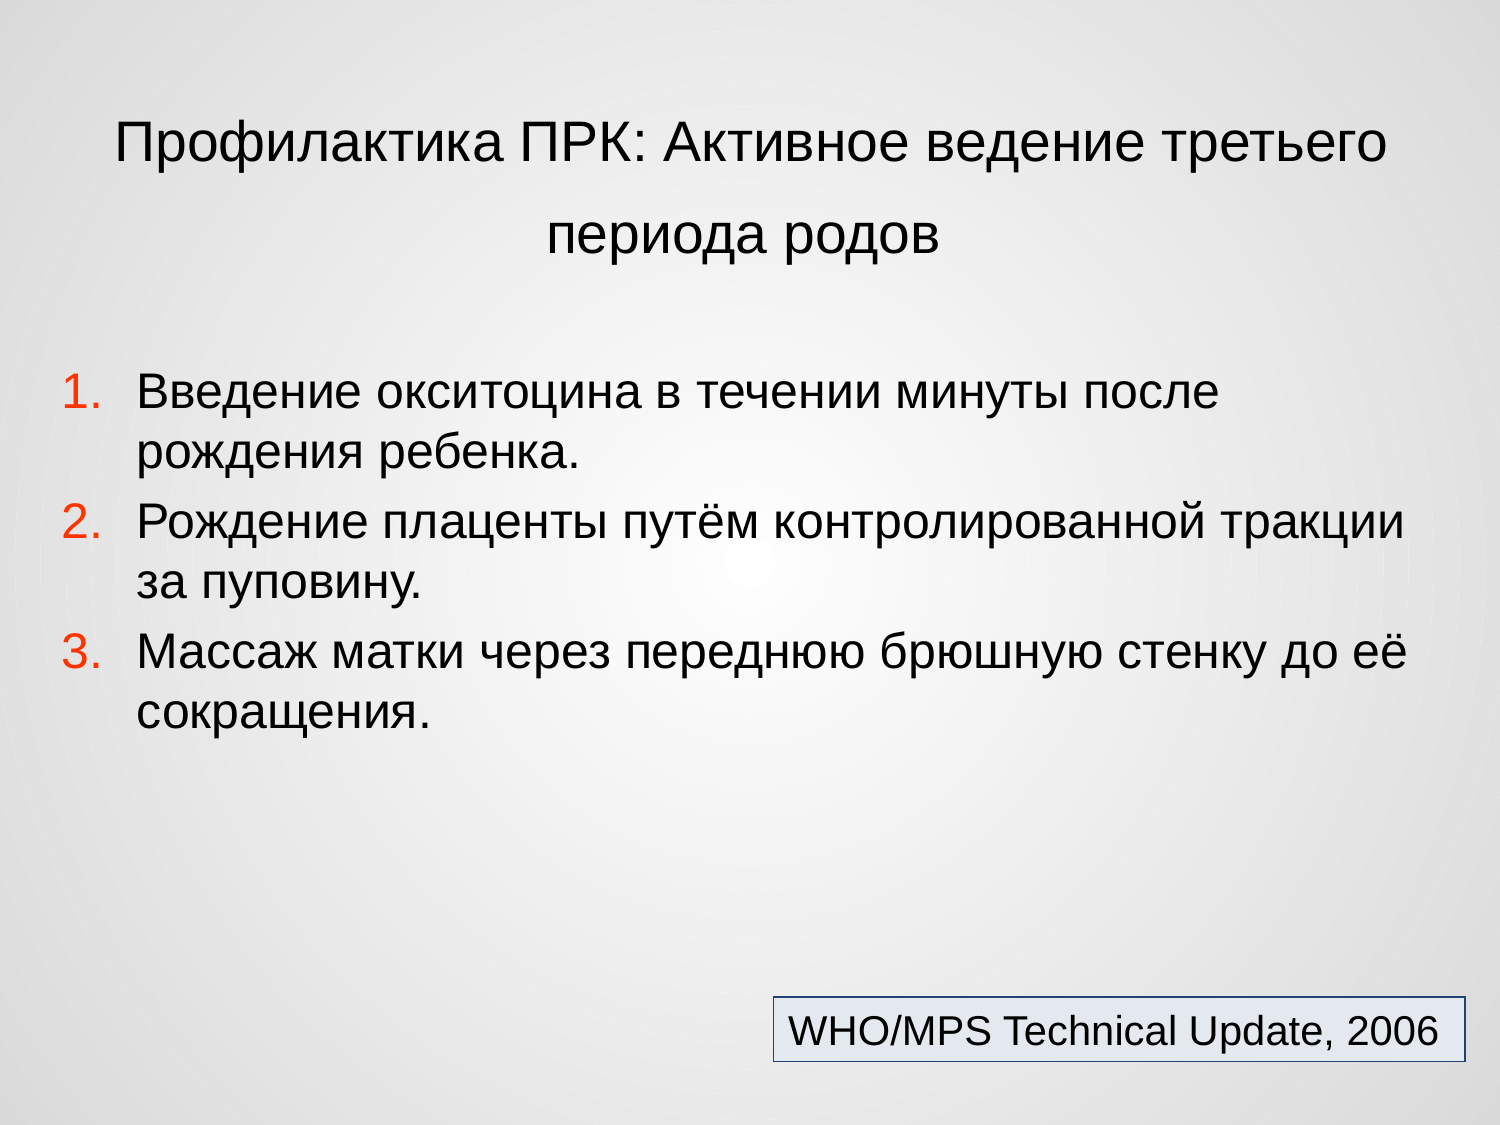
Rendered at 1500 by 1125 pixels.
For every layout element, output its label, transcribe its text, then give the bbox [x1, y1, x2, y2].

text_box Введение окситоцина в течении минуты после рождения ребенка. Рождение плаценты путём контролированной тракции за пуповину. Массаж матки через переднюю брюшную стенку до её сокращения. [46, 281, 1465, 903]
text_box WHO/MPS Technical Update, 2006 [773, 996, 1465, 1062]
title Профилактика ПРК: Активное ведение третьего периода родов [39, 72, 1464, 273]
